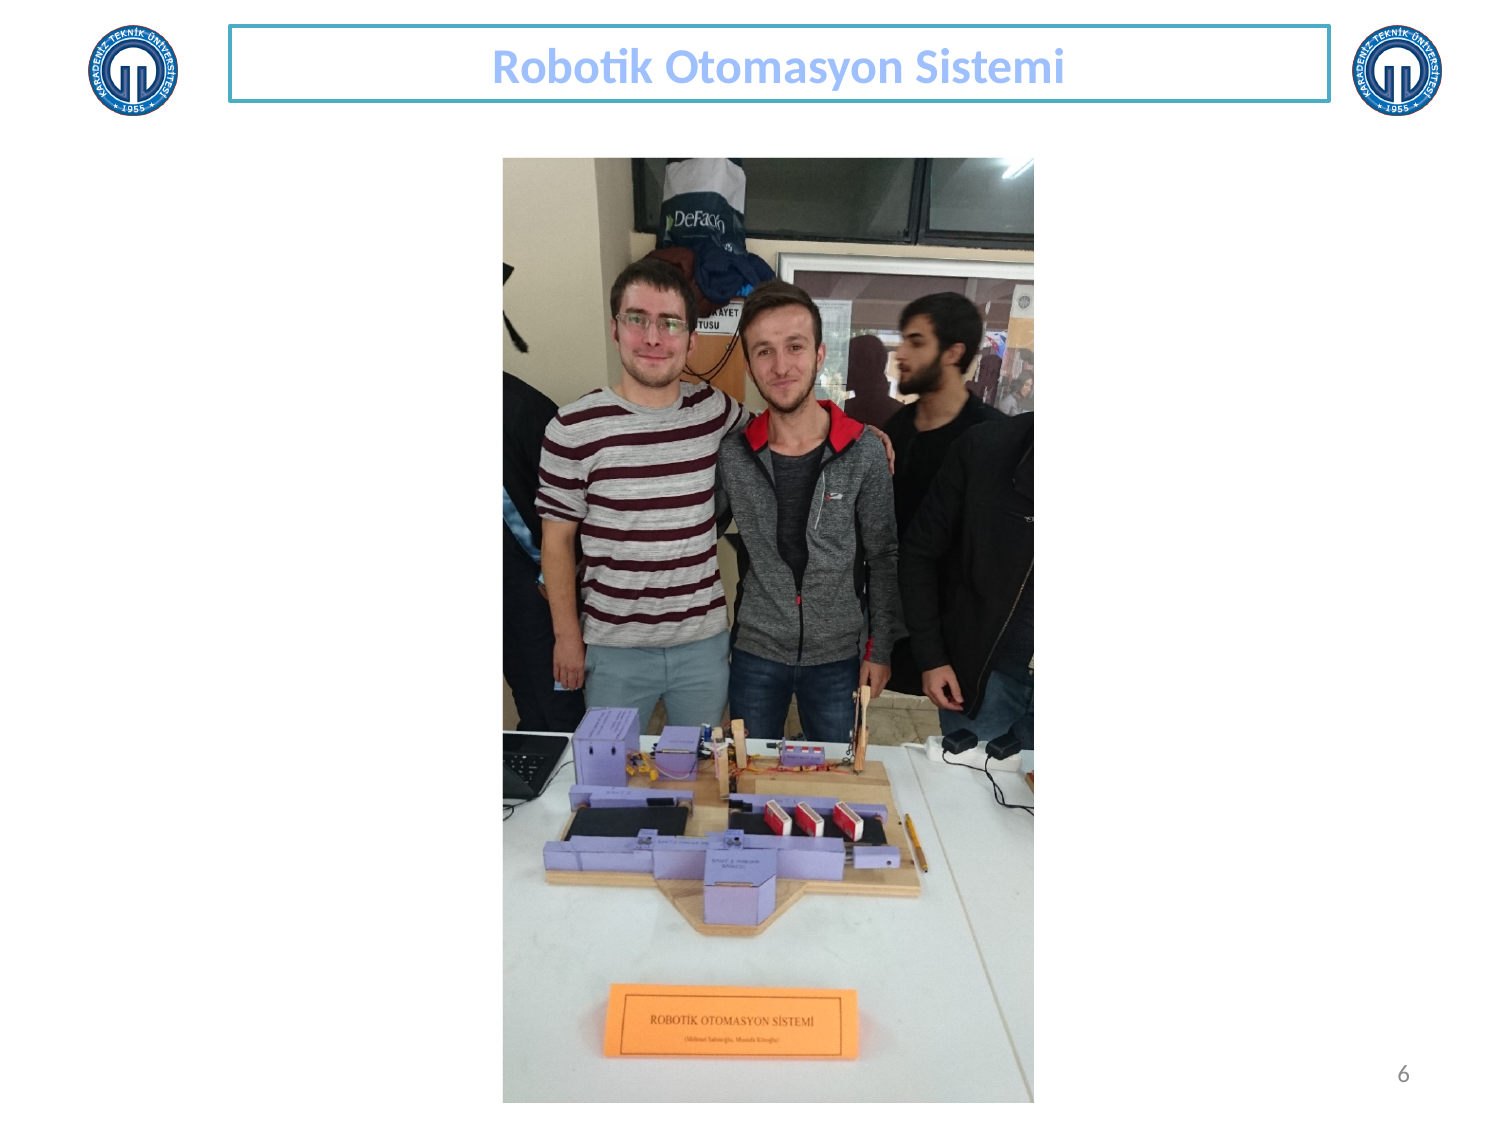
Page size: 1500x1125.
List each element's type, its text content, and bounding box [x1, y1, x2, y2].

picture [88, 25, 179, 116]
slide_number 6 [1074, 1042, 1425, 1103]
picture [294, 159, 1241, 1103]
text_box Robotik Otomasyon Sistemi [228, 24, 1331, 103]
picture [1352, 25, 1443, 116]
